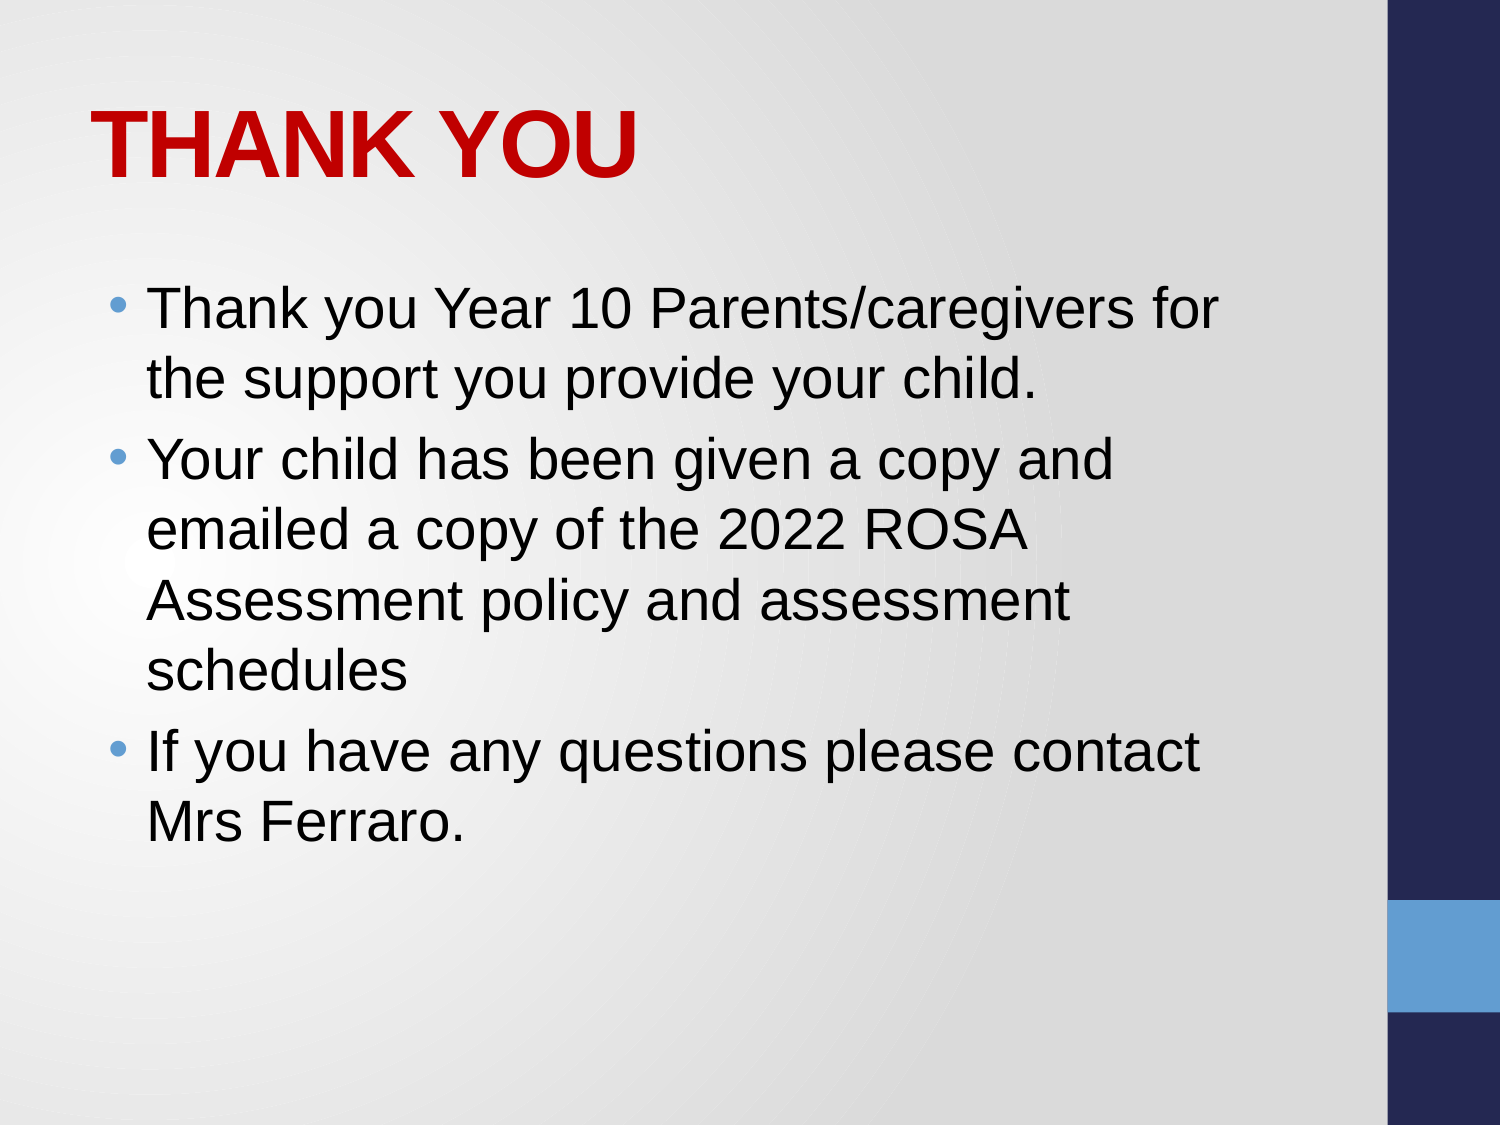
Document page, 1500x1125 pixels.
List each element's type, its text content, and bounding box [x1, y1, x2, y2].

list Thank you Year 10 Parents/caregivers for the support you provide your child. Your child has been given a copy and emailed a copy of the 2022 ROSA Assessment policy and assessment schedules If you have any questions please contact Mrs Ferraro. [75, 262, 1325, 1050]
title THANK YOU [75, 45, 1325, 233]
